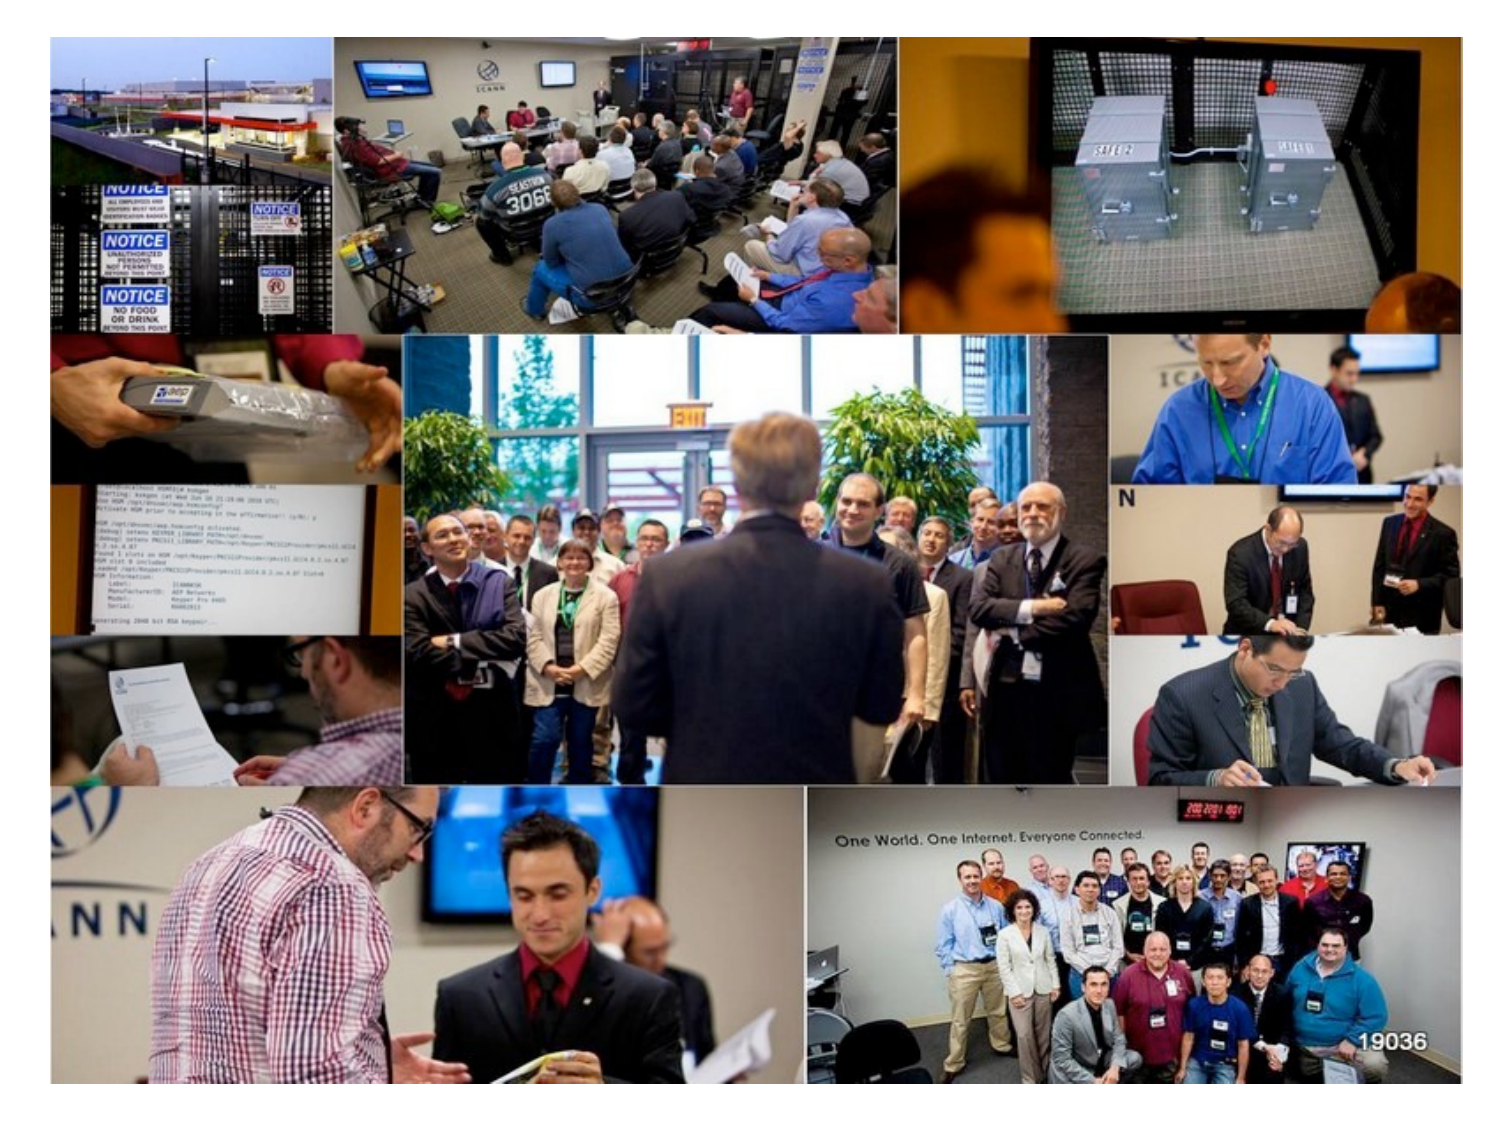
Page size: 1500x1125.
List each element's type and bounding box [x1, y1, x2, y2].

picture [49, 37, 1463, 1084]
